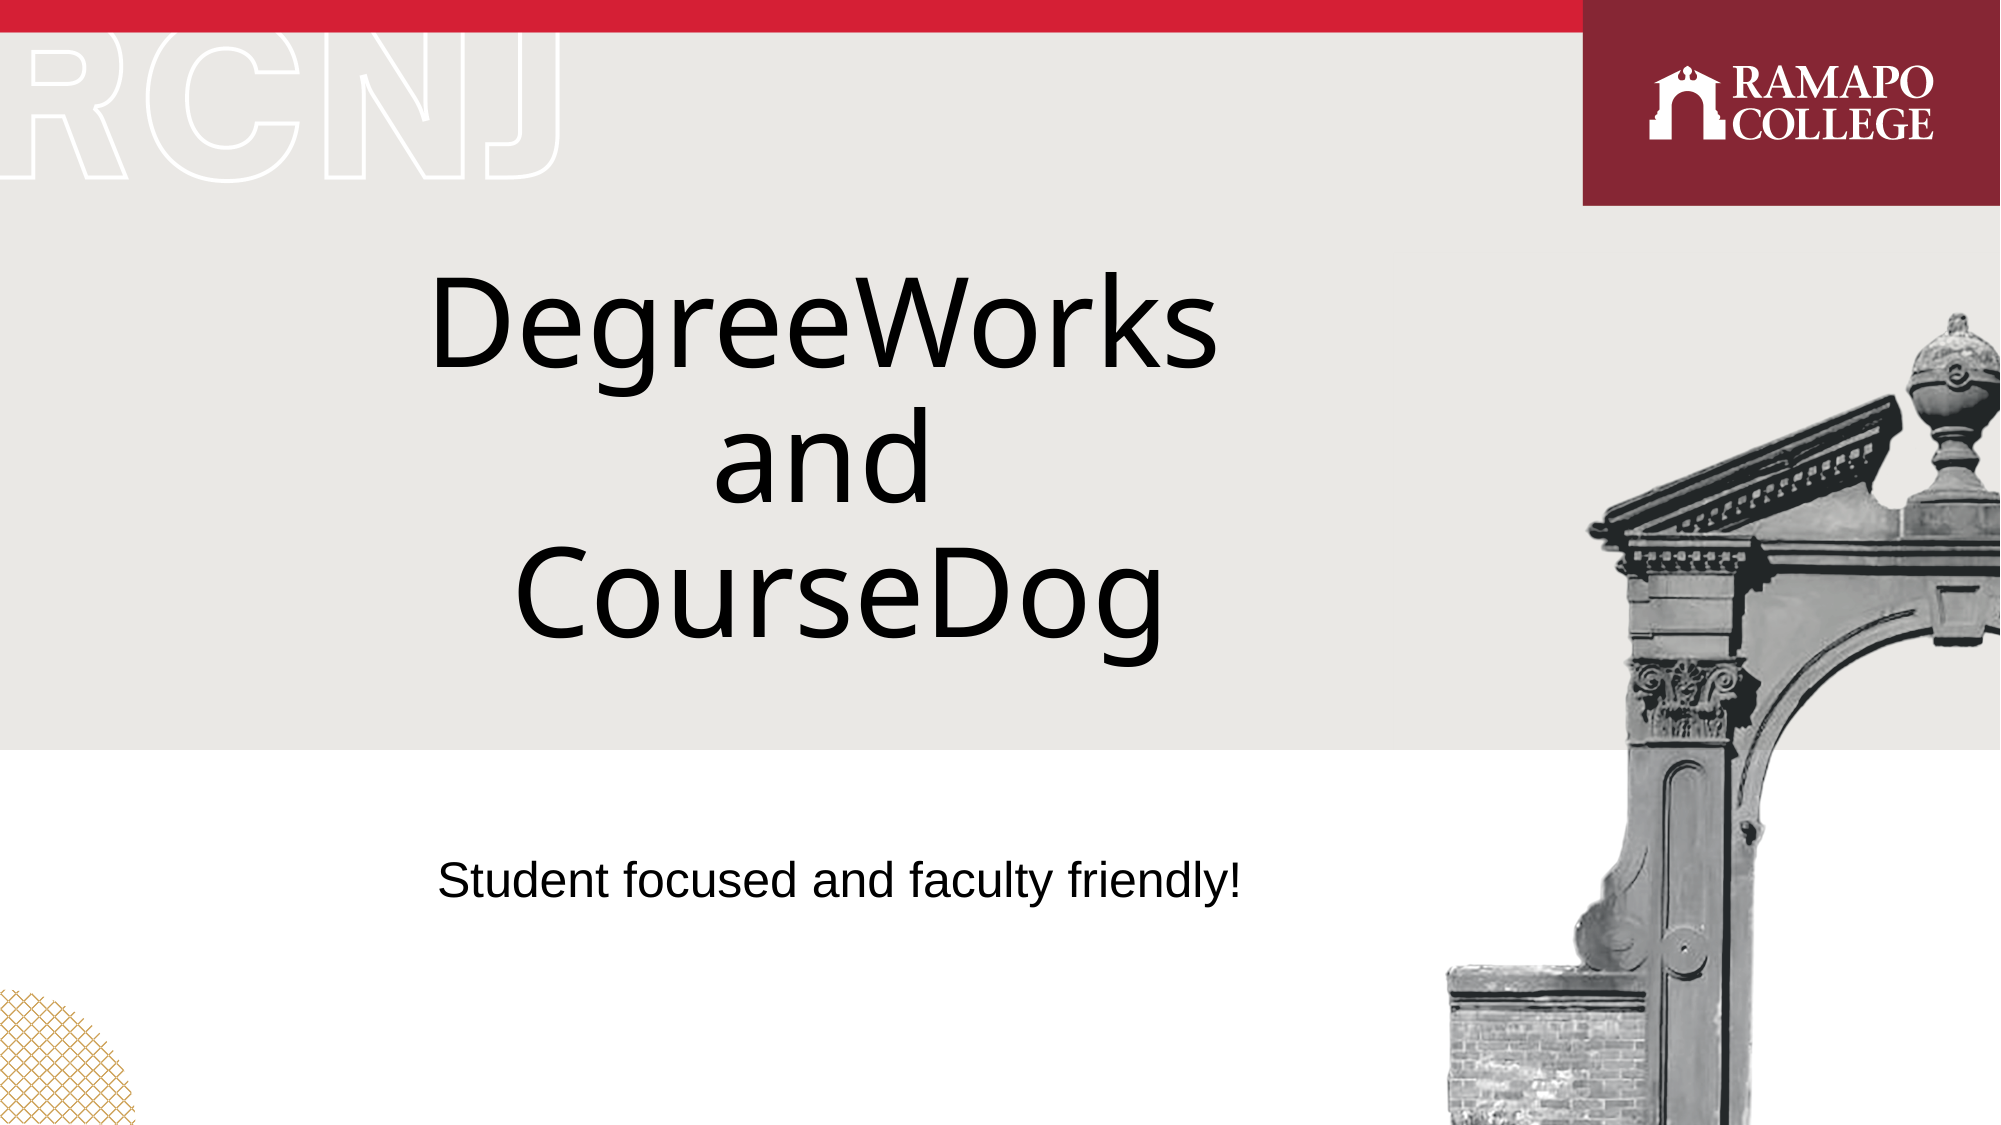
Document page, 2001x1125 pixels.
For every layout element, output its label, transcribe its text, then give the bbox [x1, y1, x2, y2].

title DegreeWorks and CourseDog [135, 224, 1545, 699]
subtitle Student focused and faculty friendly! [202, 757, 1478, 1006]
picture [0, 0, 2000, 1125]
